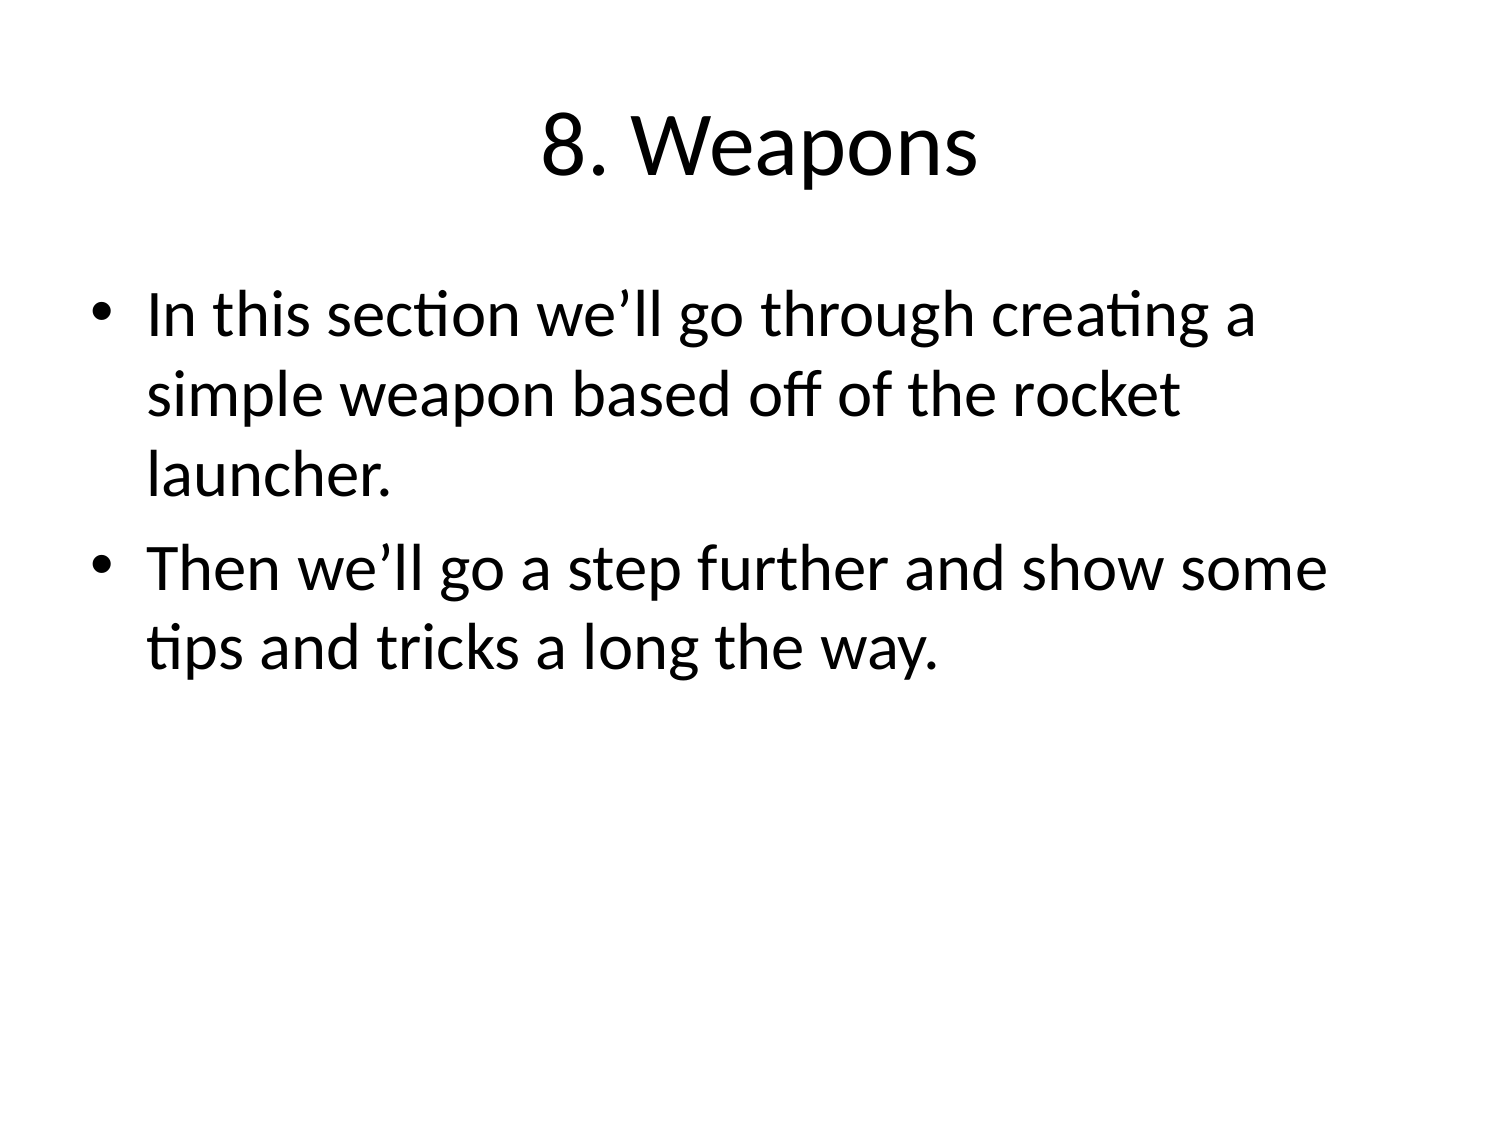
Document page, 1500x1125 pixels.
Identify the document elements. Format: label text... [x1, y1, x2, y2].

list In this section we’ll go through creating a simple weapon based off of the rocket launcher. Then we’ll go a step further and show some tips and tricks a long the way. [75, 262, 1425, 1005]
title 8. Weapons [75, 45, 1425, 233]
